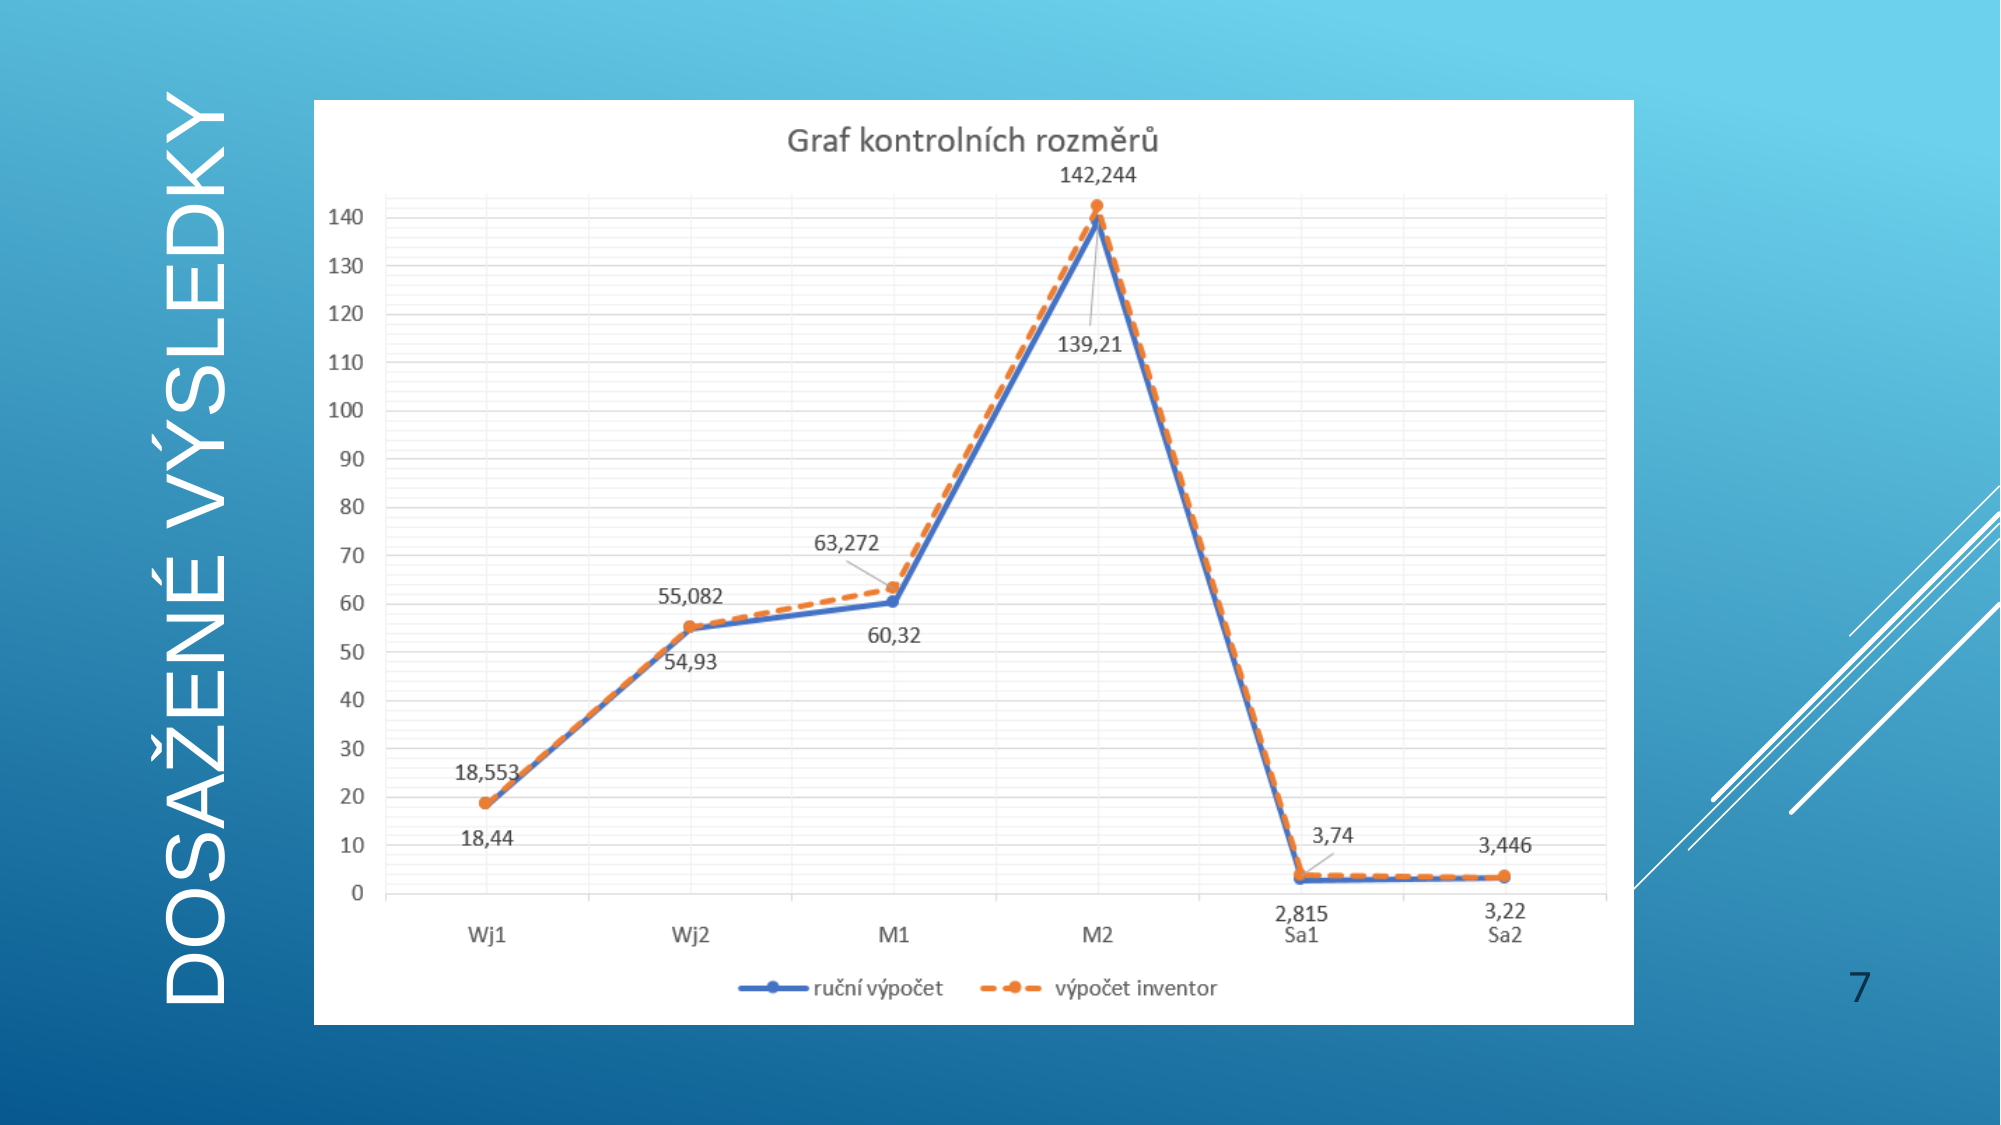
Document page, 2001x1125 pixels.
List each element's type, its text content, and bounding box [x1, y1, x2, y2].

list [314, 100, 1634, 1026]
slide_number 7 [1700, 915, 1888, 1025]
title Dosažené výsledky [67, 0, 315, 1026]
